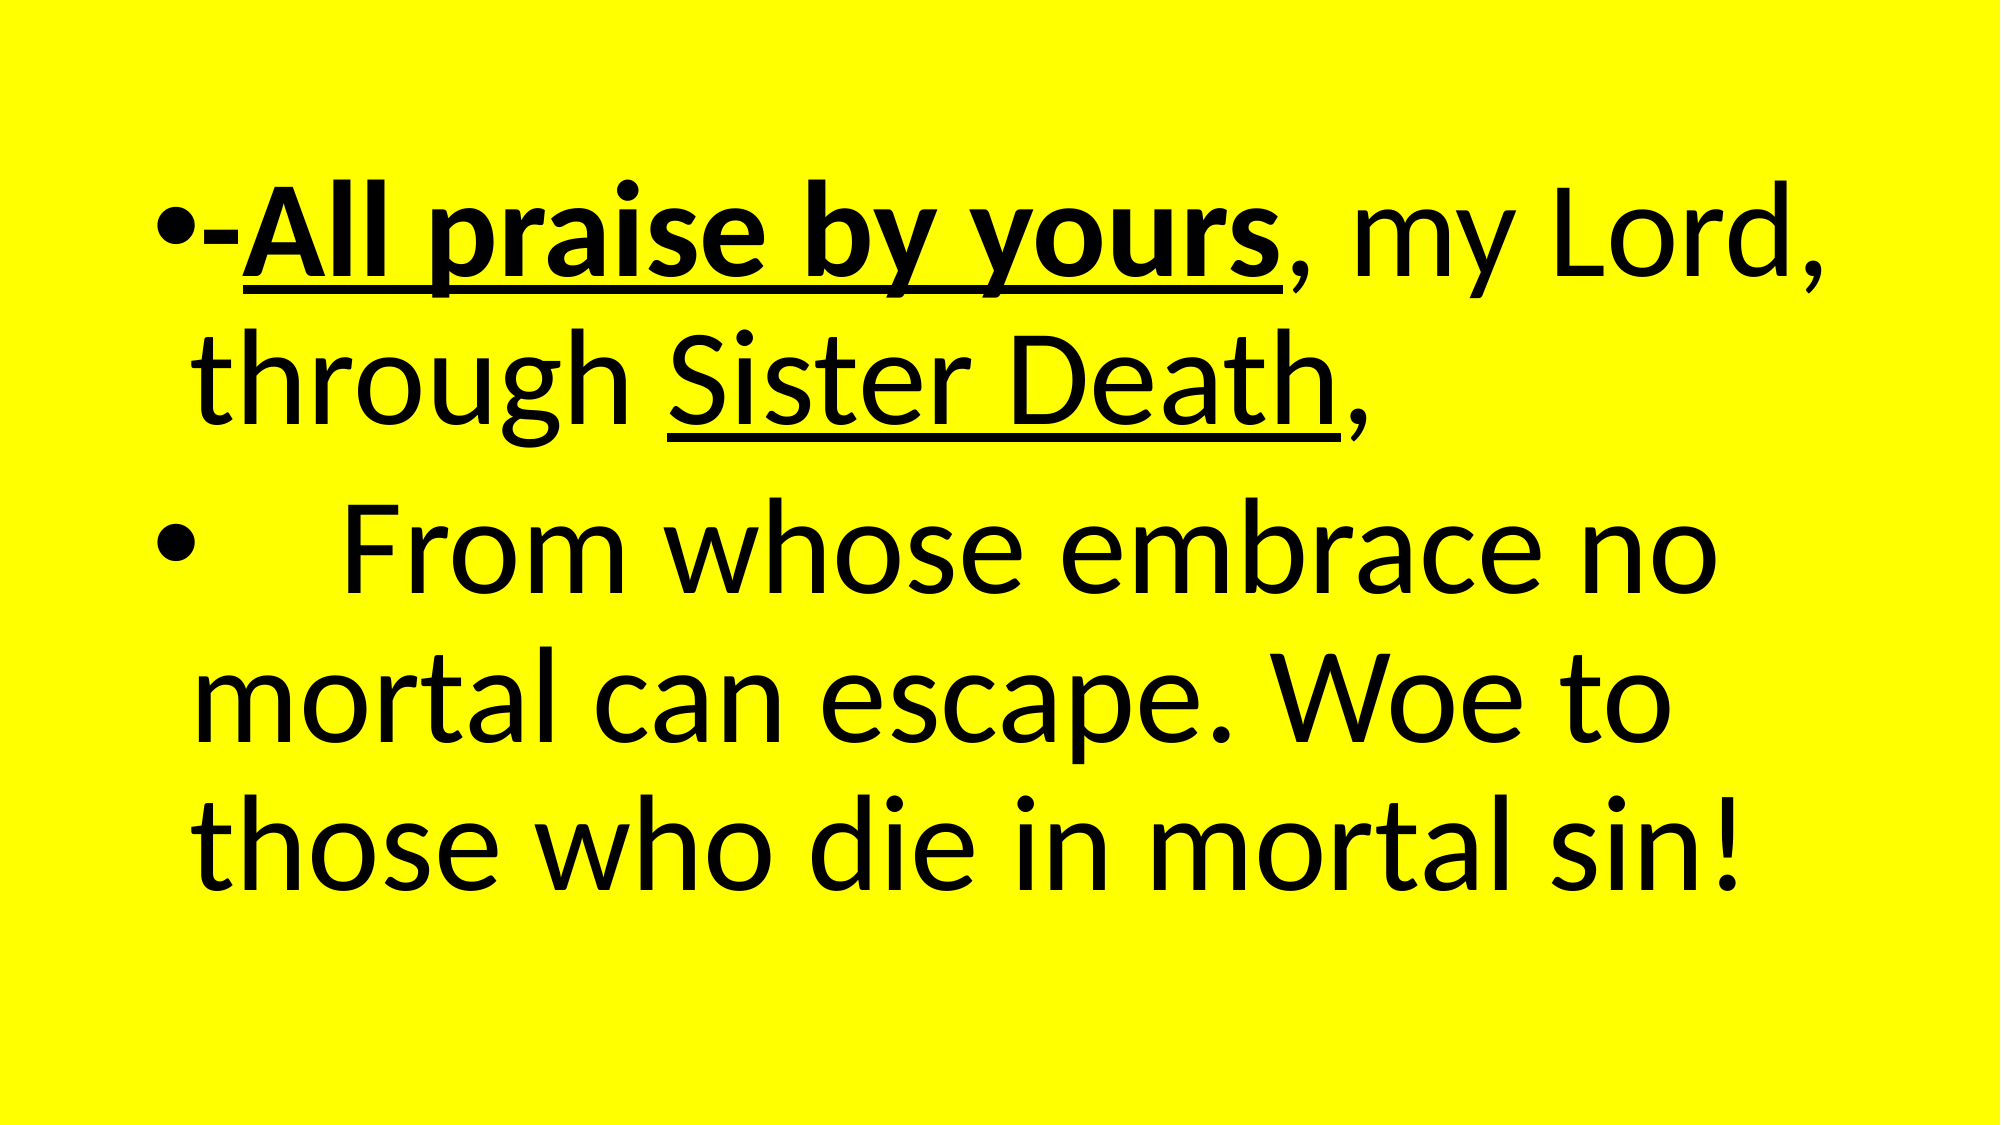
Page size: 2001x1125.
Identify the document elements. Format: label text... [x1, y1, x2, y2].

list -All praise by yours, my Lord, through Sister Death, From whose embrace no mortal can escape. Woe to those who die in mortal sin! [137, 149, 1863, 1014]
